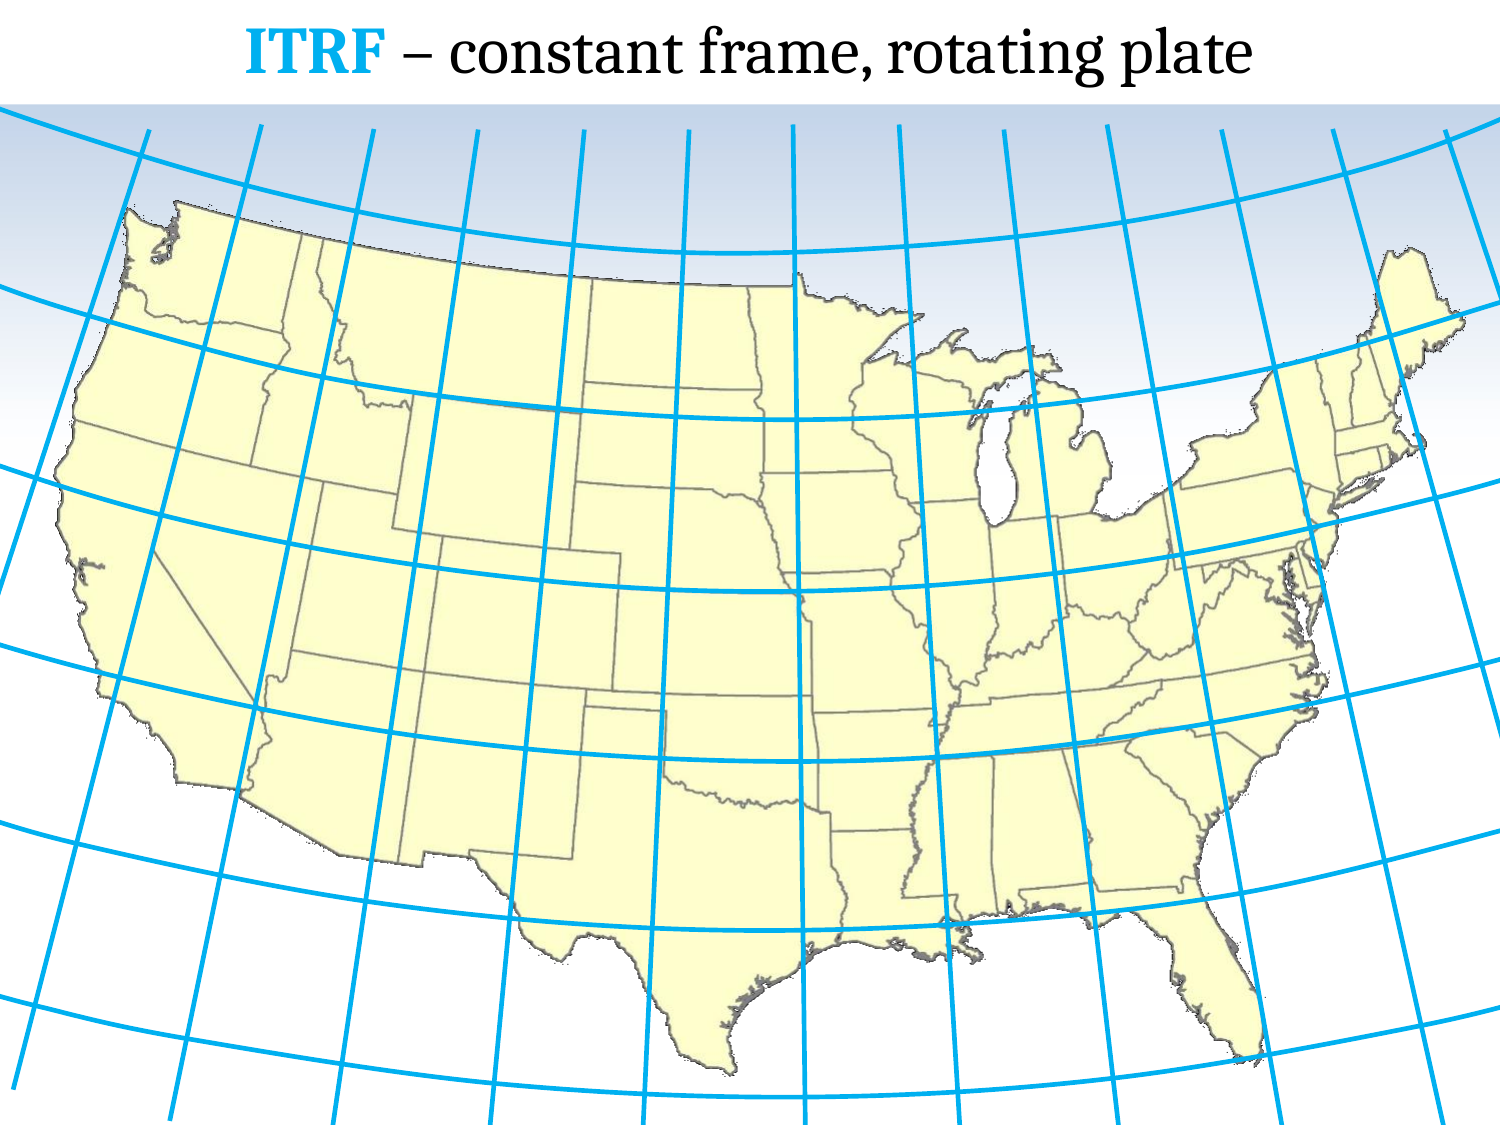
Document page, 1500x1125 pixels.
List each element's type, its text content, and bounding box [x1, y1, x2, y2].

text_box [0, 98, 1500, 1125]
text_box ITRF – constant frame, rotating plate [0, 0, 1500, 97]
